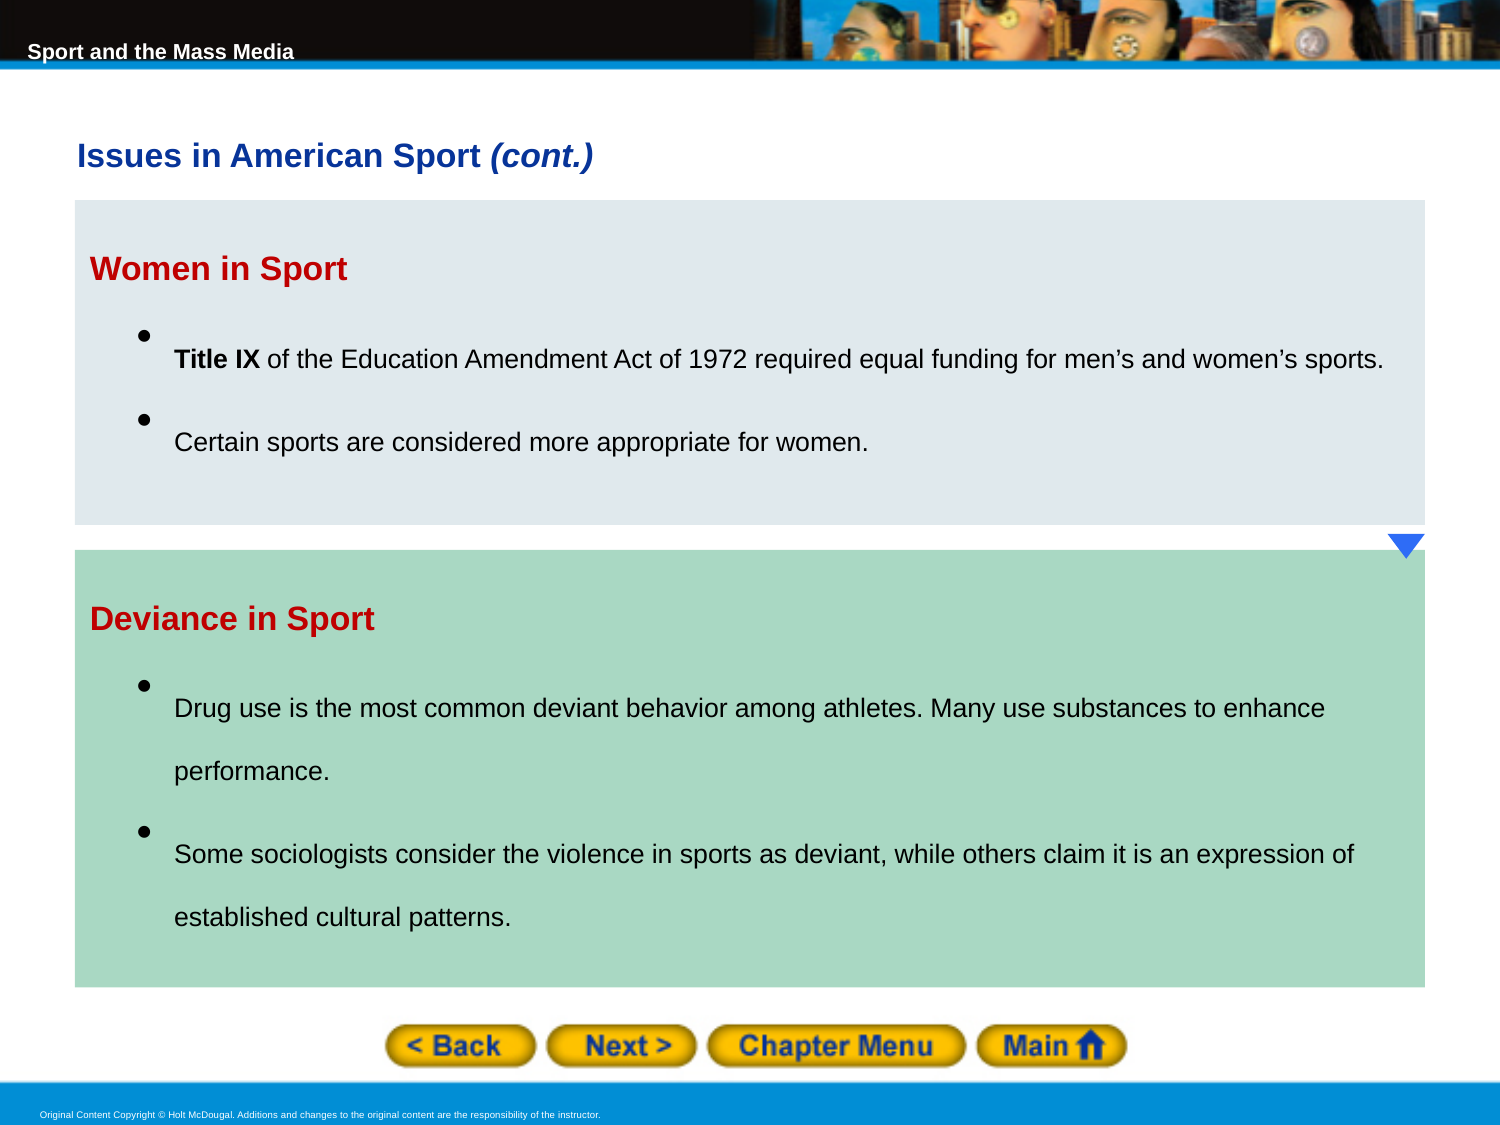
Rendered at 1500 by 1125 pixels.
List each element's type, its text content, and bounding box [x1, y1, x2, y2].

picture [0, 69, 1500, 1083]
picture [0, 0, 1500, 61]
text_box Issues in American Sport (cont.) [62, 87, 1400, 175]
text_box [1387, 533, 1425, 559]
text_box Deviance in Sport Drug use is the most common deviant behavior among athletes. Many use substances to enhance performance. Some sociologists consider the violence in sports as deviant, while others claim it is an expression of established cultural patterns. [74, 549, 1425, 988]
text_box Women in Sport Title IX of the Education Amendment Act of 1972 required equal funding for men’s and women’s sports. Certain sports are considered more appropriate for women. [74, 200, 1425, 525]
